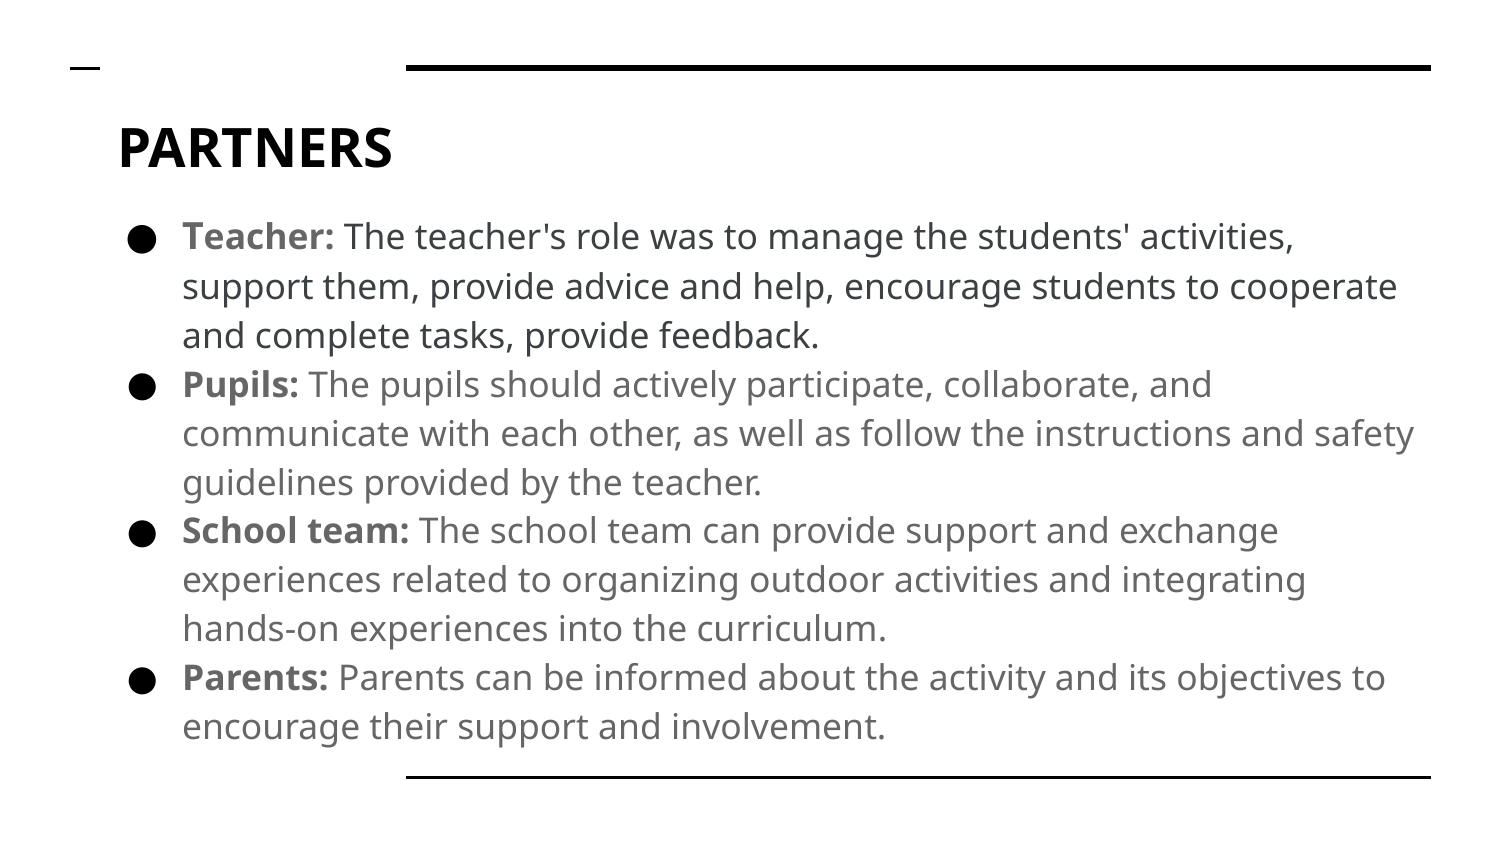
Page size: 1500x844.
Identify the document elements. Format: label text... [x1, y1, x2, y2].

title PARTNERS [102, 94, 1431, 190]
list Teacher: The teacher's role was to manage the students' activities, support them, provide advice and help, encourage students to cooperate and complete tasks, provide feedback. Pupils: The pupils should actively participate, collaborate, and communicate with each other, as well as follow the instructions and safety guidelines provided by the teacher. School team: The school team can provide support and exchange experiences related to organizing outdoor activities and integrating hands-on experiences into the curriculum. Parents: Parents can be informed about the activity and its objectives to encourage their support and involvement. [92, 190, 1433, 802]
